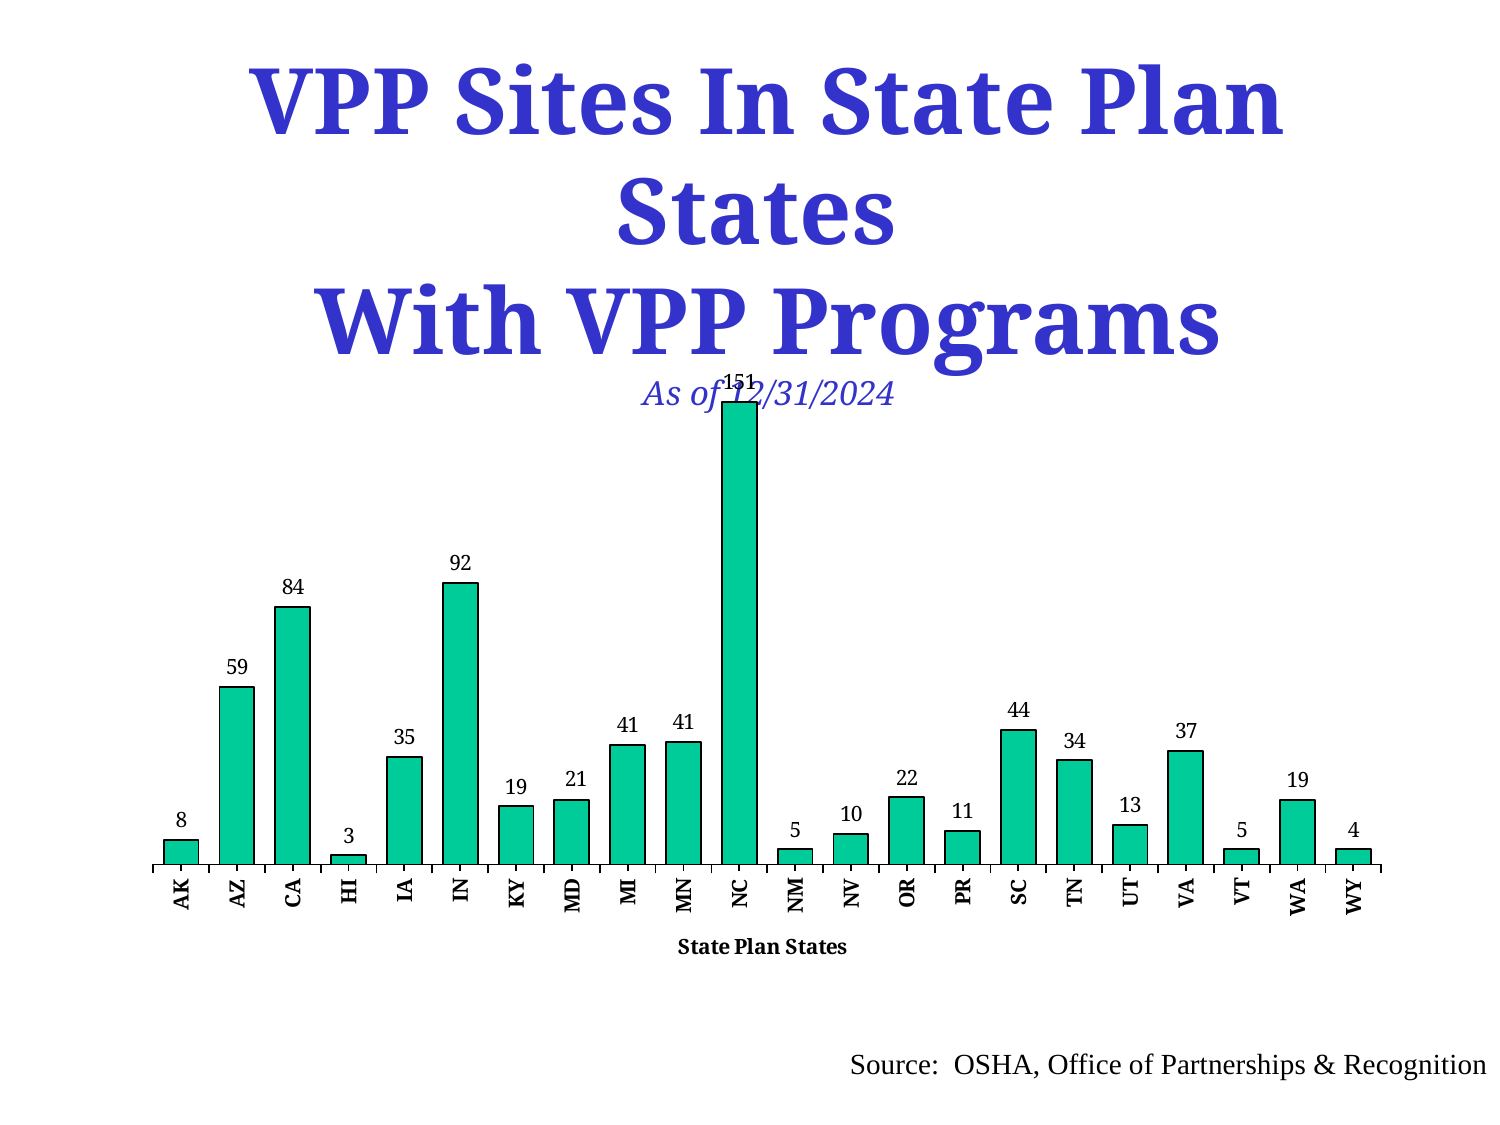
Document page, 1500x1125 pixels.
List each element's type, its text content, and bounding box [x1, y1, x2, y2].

title VPP Sites In State Plan States With VPP Programs As of 12/31/2024 [99, 249, 1438, 425]
chart [112, 362, 1388, 1001]
text_box Source: OSHA, Office of Partnerships & Recognition [799, 1045, 1488, 1122]
